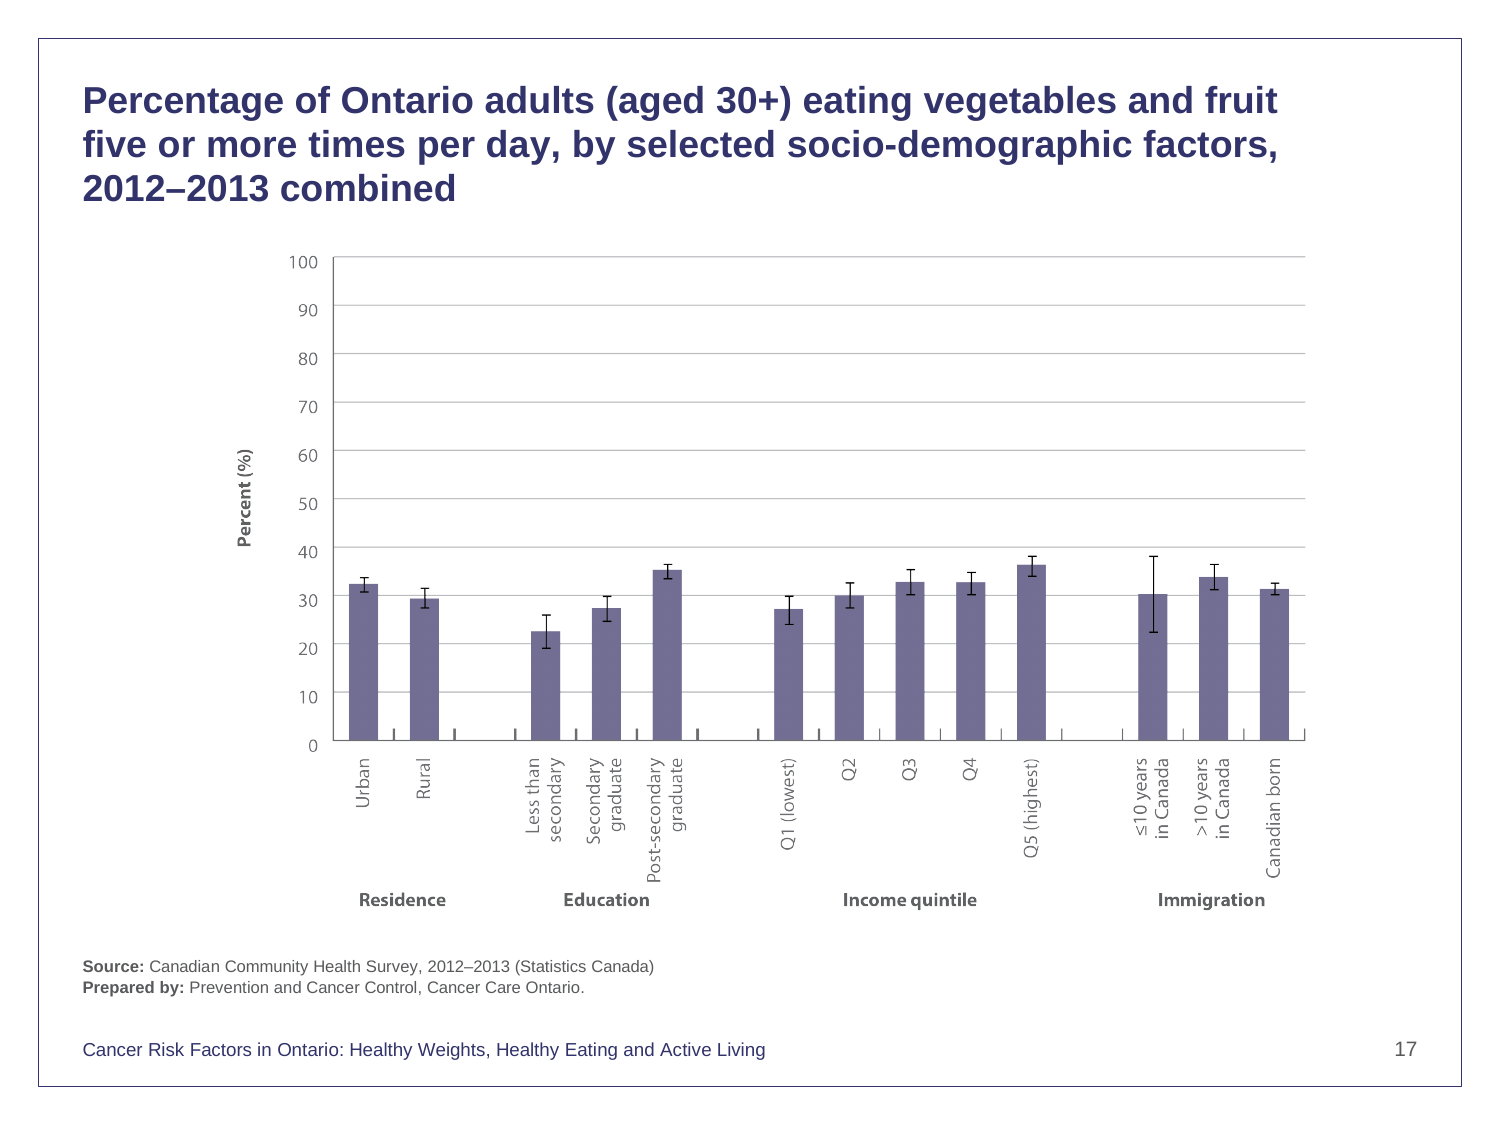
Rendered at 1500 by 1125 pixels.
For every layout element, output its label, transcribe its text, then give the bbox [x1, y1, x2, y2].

picture [234, 110, 1326, 1088]
text_box Percentage of Ontario adults (aged 30+) eating vegetables and fruit five or more times per day, by selected socio-demographic factors, 2012–2013 combined [80, 77, 1280, 209]
footer Cancer Risk Factors in Ontario: Healthy Weights, Healthy Eating and Active Living [80, 1037, 766, 1125]
slide_number 17 [1390, 1036, 1422, 1125]
text_box Source: Canadian Community Health Survey, 2012–2013 (Statistics Canada) Prepared by: Prevention and Cancer Control, Cancer Care Ontario. [80, 955, 229, 997]
